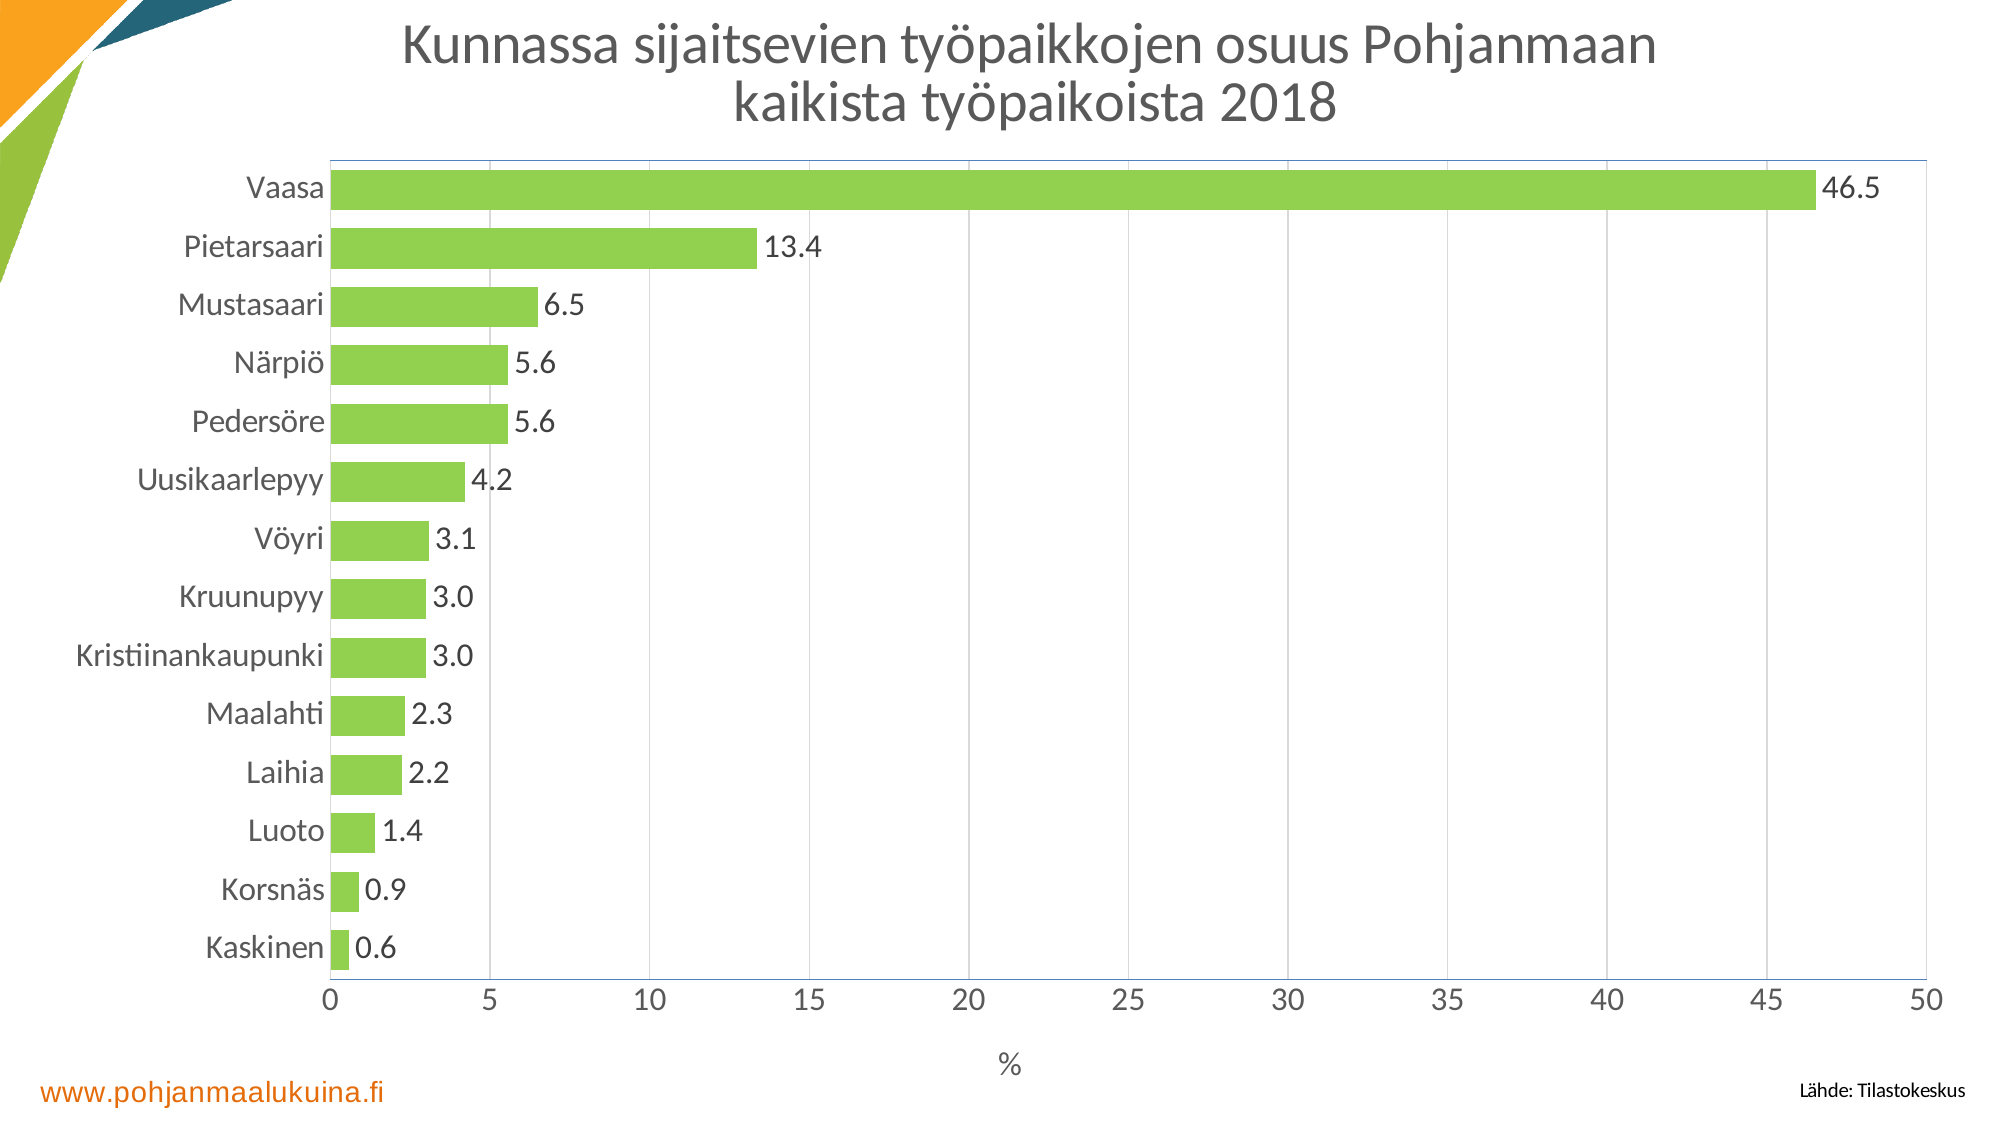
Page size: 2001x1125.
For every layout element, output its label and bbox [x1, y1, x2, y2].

picture [0, 0, 9, 283]
chart [9, 0, 1991, 1125]
